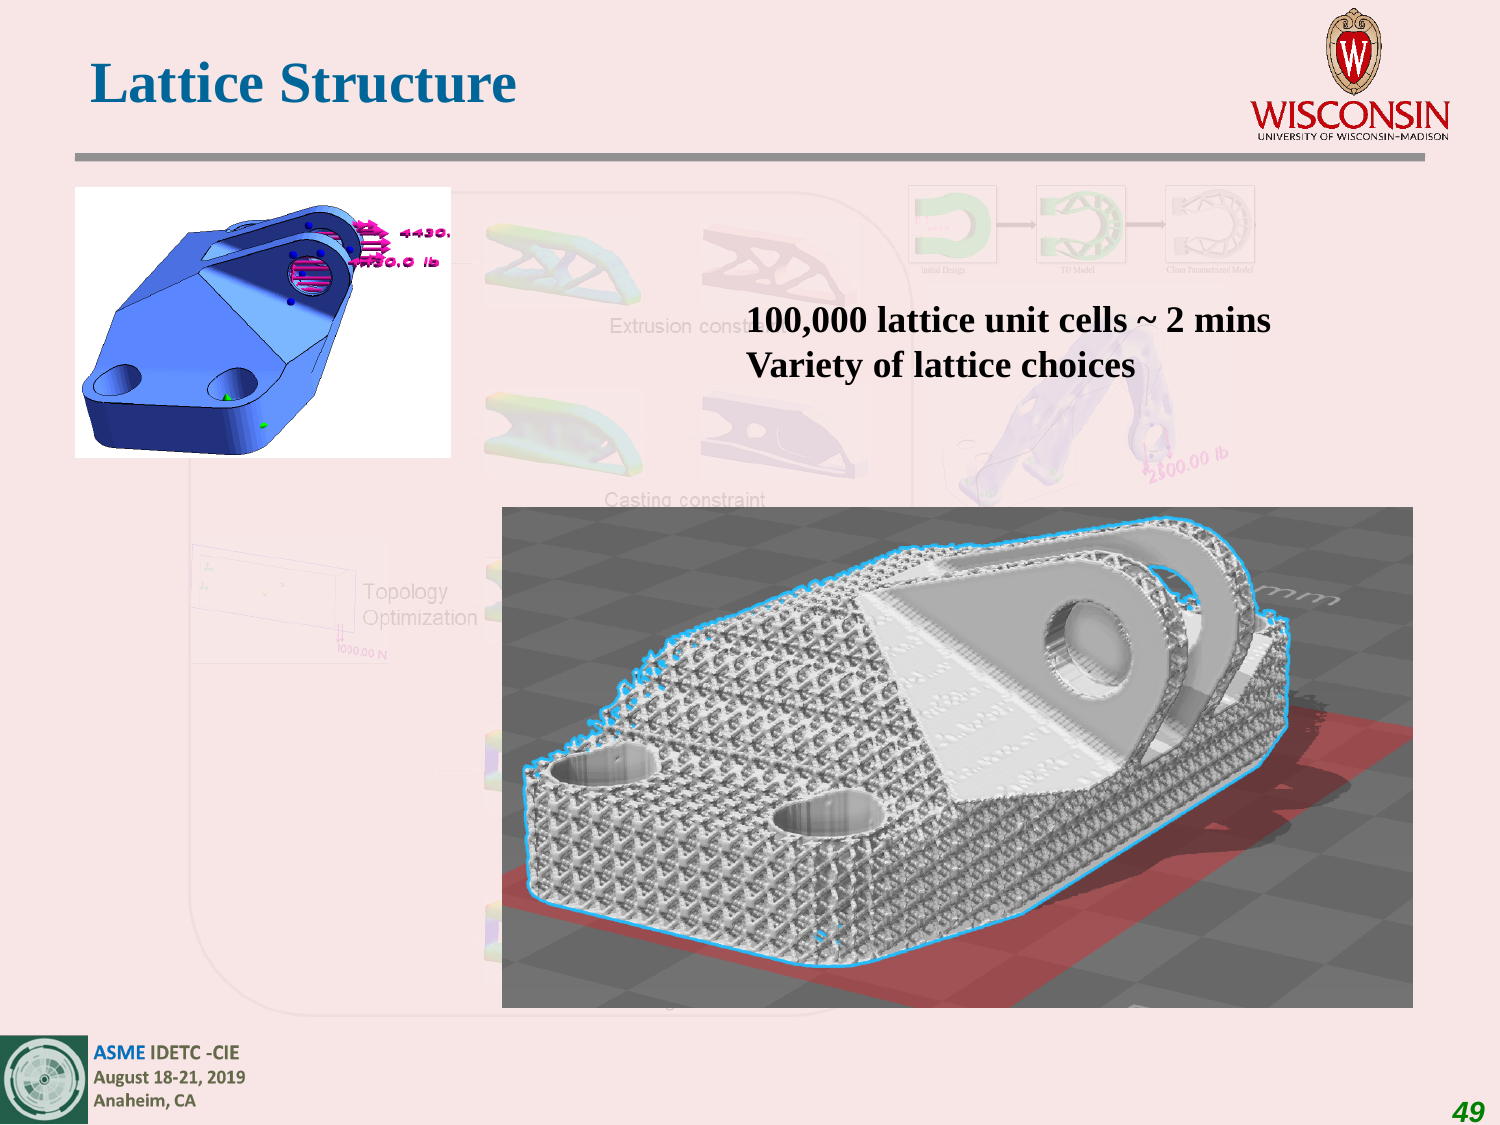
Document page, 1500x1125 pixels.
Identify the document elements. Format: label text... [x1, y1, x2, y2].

text_box 100,000 lattice unit cells ~ 2 mins Variety of lattice choices [731, 287, 1287, 393]
picture [0, 1032, 257, 1124]
picture [1250, 8, 1450, 140]
title Lattice Structure [75, 37, 1425, 121]
picture [501, 506, 1413, 1008]
picture [74, 187, 451, 458]
slide_number 49 [1412, 1085, 1500, 1124]
